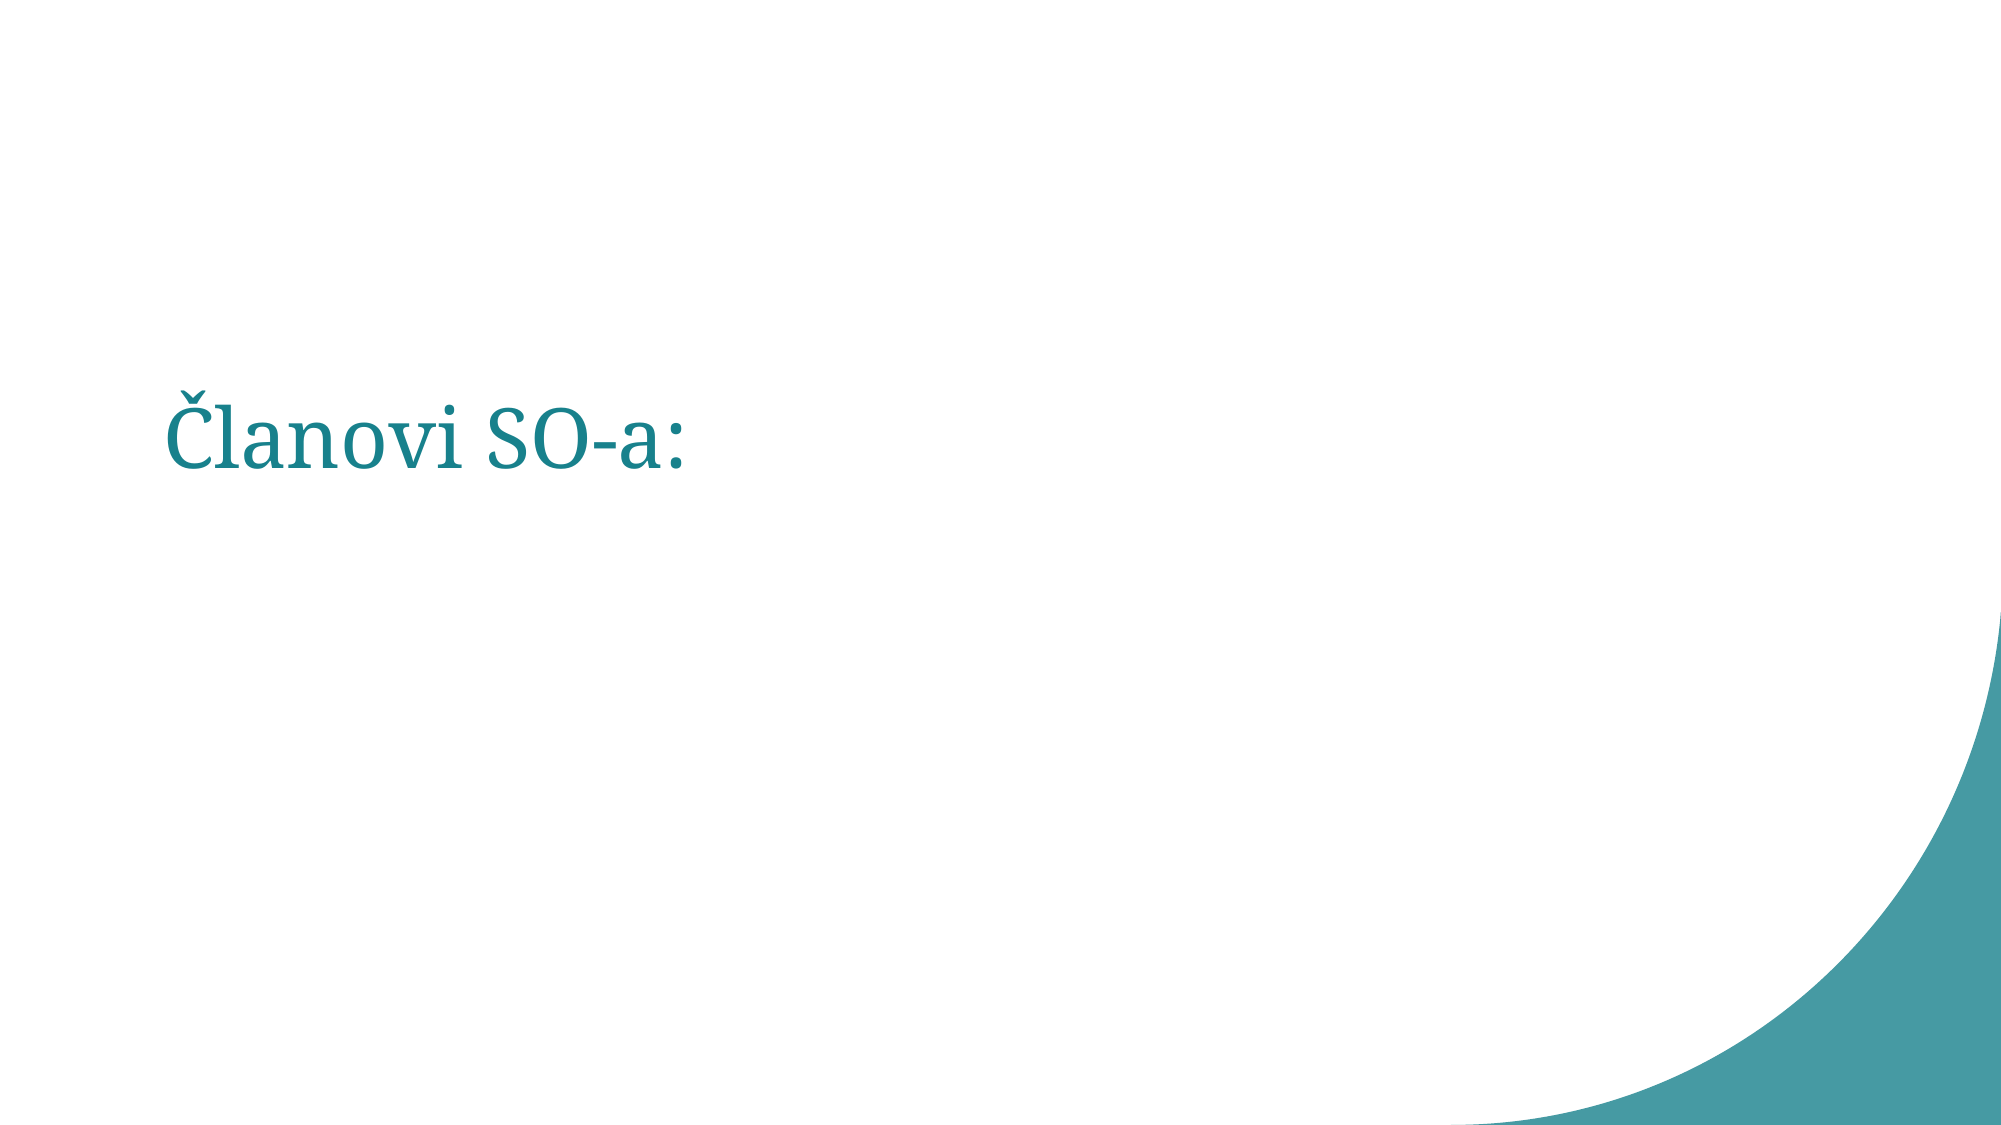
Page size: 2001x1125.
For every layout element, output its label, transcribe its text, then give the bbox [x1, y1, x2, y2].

title Članovi SO-a: [148, 96, 1775, 774]
